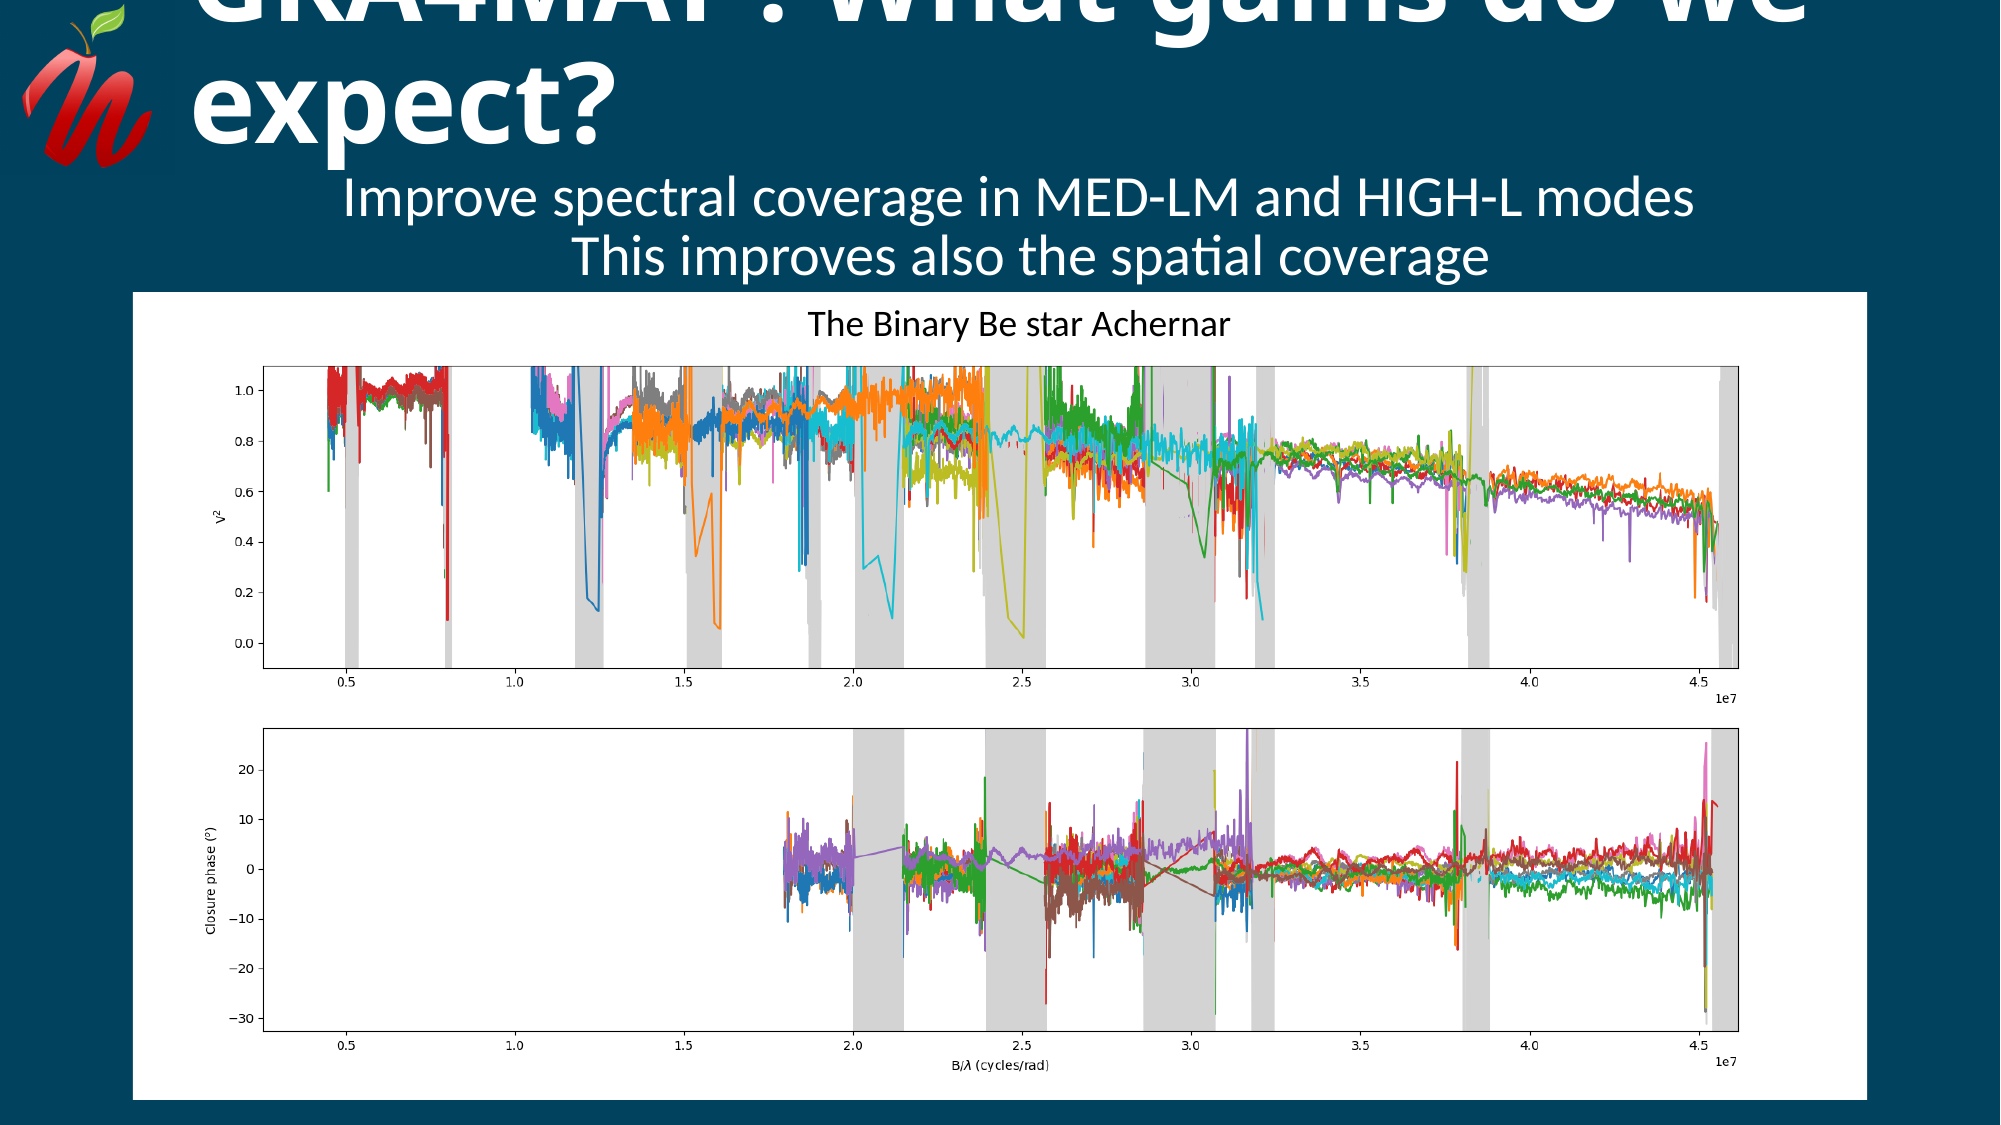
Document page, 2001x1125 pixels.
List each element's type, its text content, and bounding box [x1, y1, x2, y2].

text_box Improve spectral coverage in MED-LM and HIGH-L modes [0, 150, 2000, 236]
text_box GRA4MAT : What gains do we expect? [175, 0, 2000, 150]
text_box This improves also the spatial coverage [556, 210, 1506, 292]
picture [23, 49, 151, 167]
picture [91, 6, 124, 37]
picture [133, 293, 1867, 1099]
